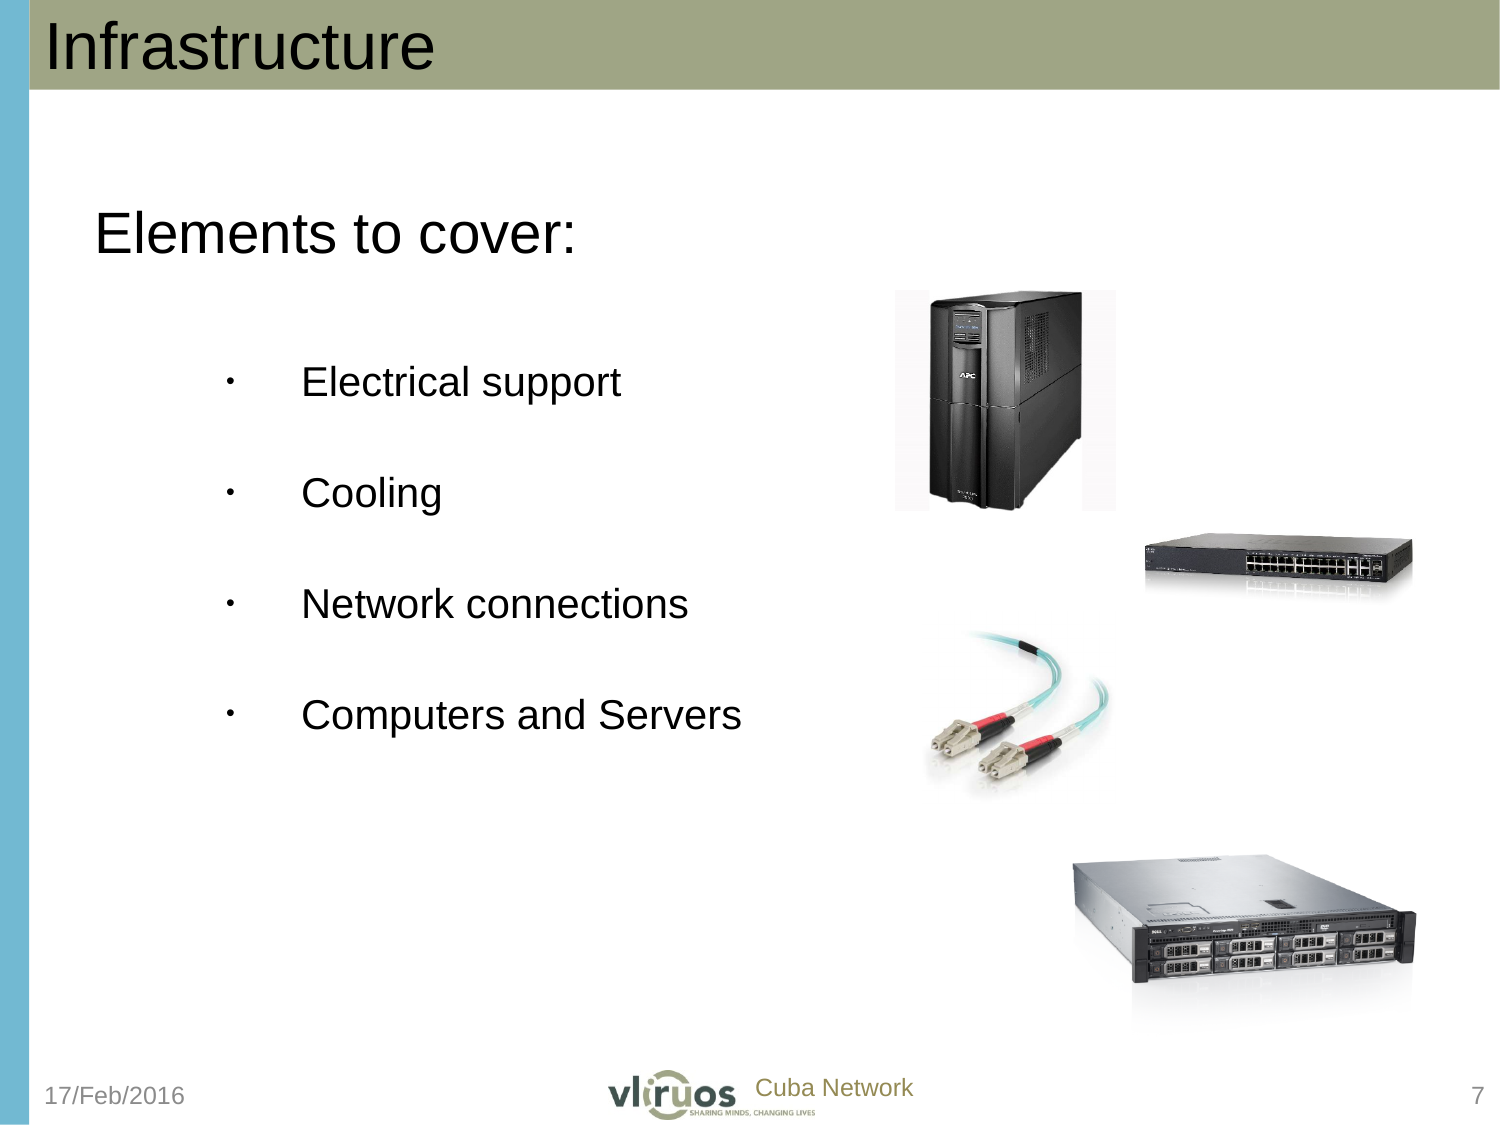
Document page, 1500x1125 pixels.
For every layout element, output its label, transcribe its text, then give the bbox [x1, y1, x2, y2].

picture [608, 1070, 815, 1120]
picture [1040, 818, 1451, 1067]
picture [804, 1089, 811, 1095]
picture [1136, 444, 1419, 670]
text_box 7 [1425, 1065, 1500, 1125]
picture [894, 290, 1116, 511]
text_box Elements to cover: Electrical support Cooling Network connections Computers and Servers [80, 196, 1451, 1035]
picture [922, 610, 1116, 804]
text_box 17/Feb/2016 [29, 1065, 205, 1125]
text_box Infrastructure [29, 0, 1500, 97]
